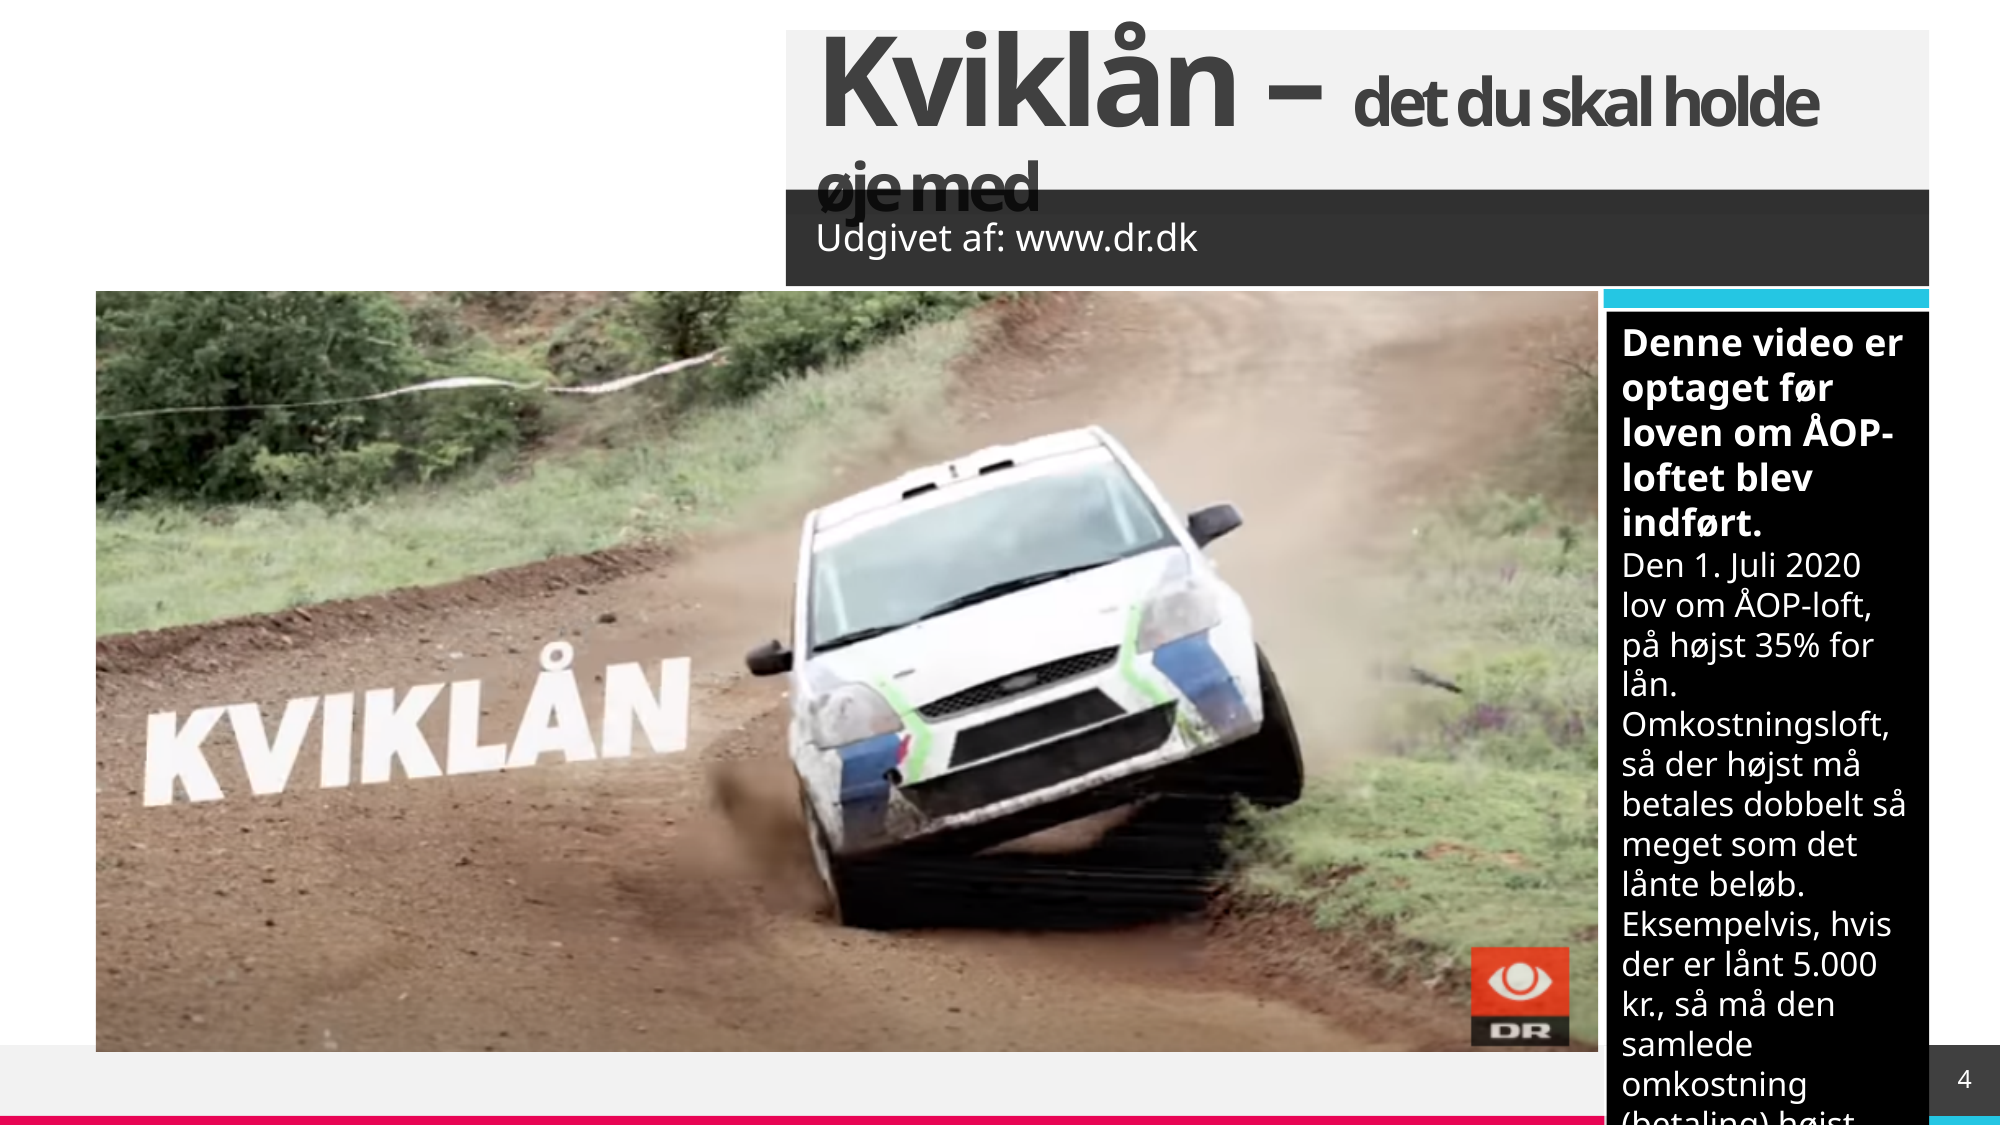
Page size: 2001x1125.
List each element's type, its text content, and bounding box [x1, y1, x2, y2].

slide_number 4 [1930, 1045, 2000, 1116]
text_box Denne video er optaget før loven om ÅOP-loftet blev indført. Den 1. Juli 2020 lov om ÅOP-loft, på højst 35% for lån. Omkostningsloft, så der højst må betales dobbelt så meget som det lånte beløb. Eksempelvis, hvis der er lånt 5.000 kr., så må den samlede omkostning (betaling) højst være på 10.000 kr. [1606, 311, 1930, 1125]
title Kviklån – det du skal holde øje med [786, 30, 1930, 189]
picture [95, 291, 1599, 1052]
list Udgivet af: www.dr.dk [785, 189, 1930, 287]
